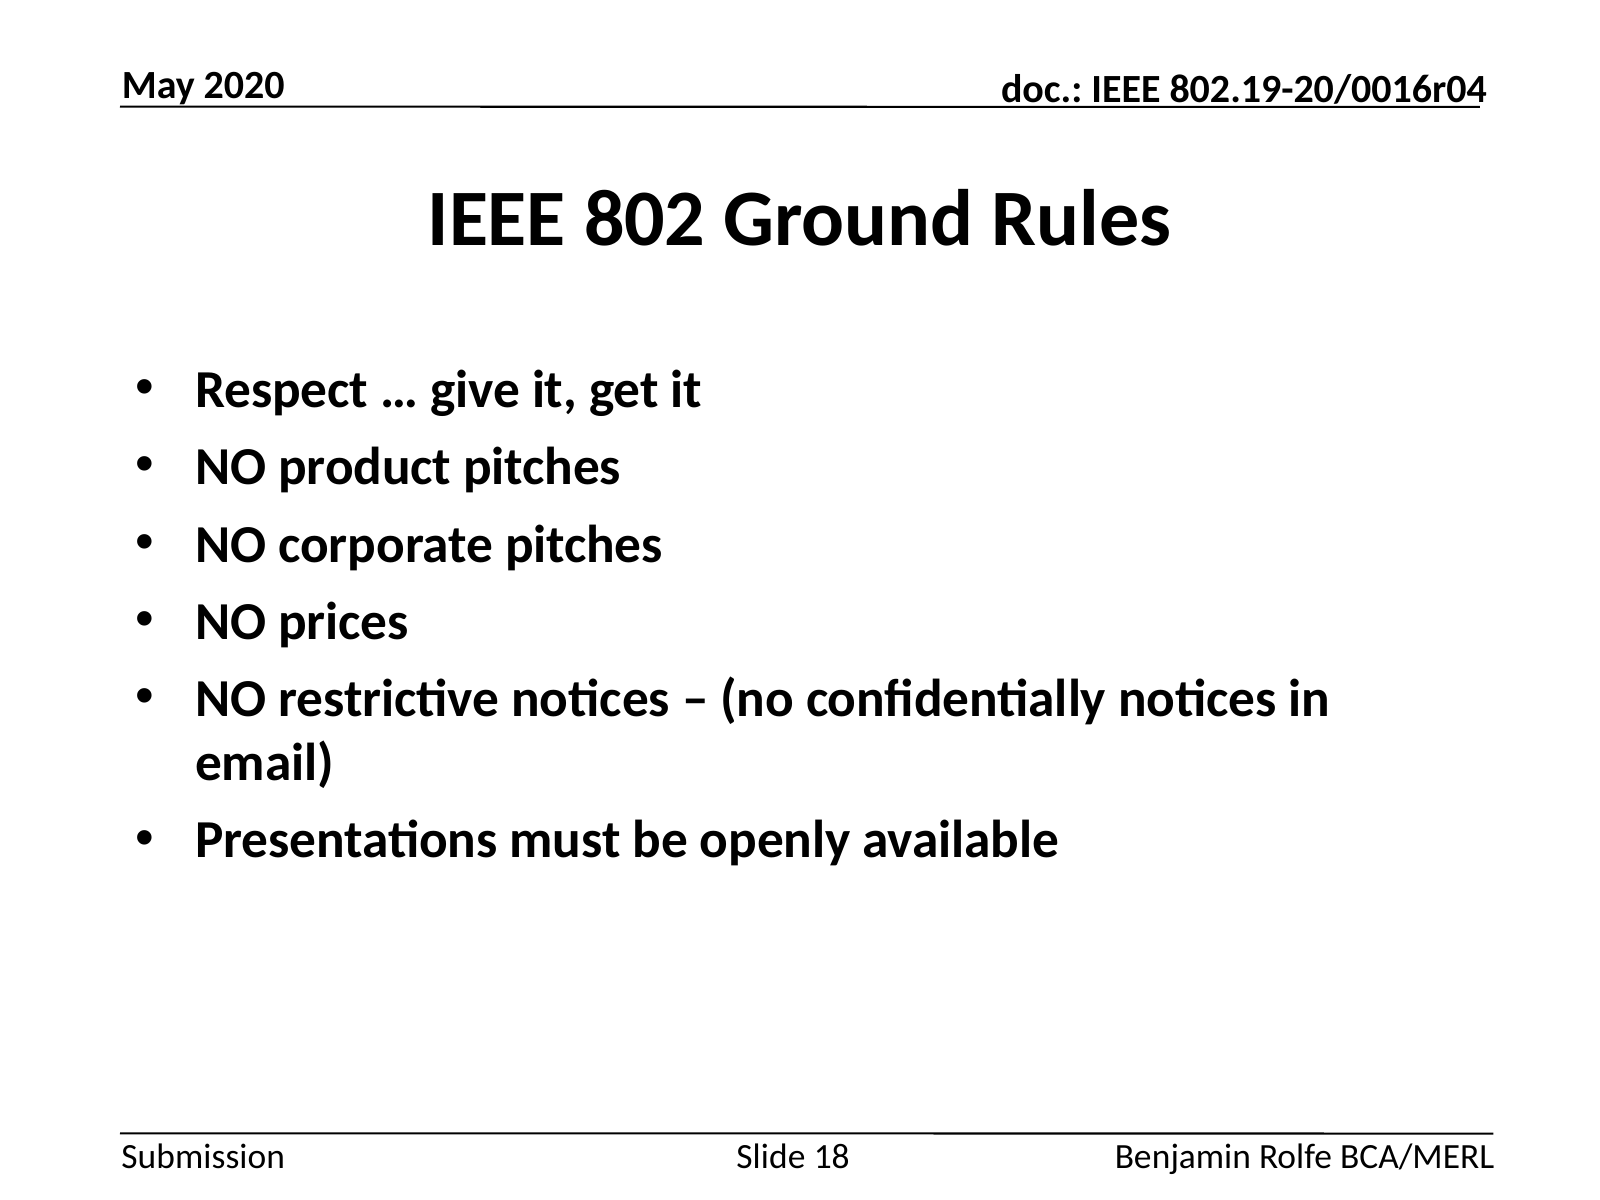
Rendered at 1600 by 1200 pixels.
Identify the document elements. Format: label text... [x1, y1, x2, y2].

slide_number Slide 18 [733, 1132, 854, 1197]
title IEEE 802 Ground Rules [119, 119, 1480, 307]
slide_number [121, 58, 451, 107]
list Respect … give it, get it NO product pitches NO corporate pitches NO prices NO restrictive notices – (no confidentially notices in email) Presentations must be openly available [119, 346, 1480, 1067]
footer Benjamin Rolfe BCA/MERL [937, 1132, 1495, 1174]
